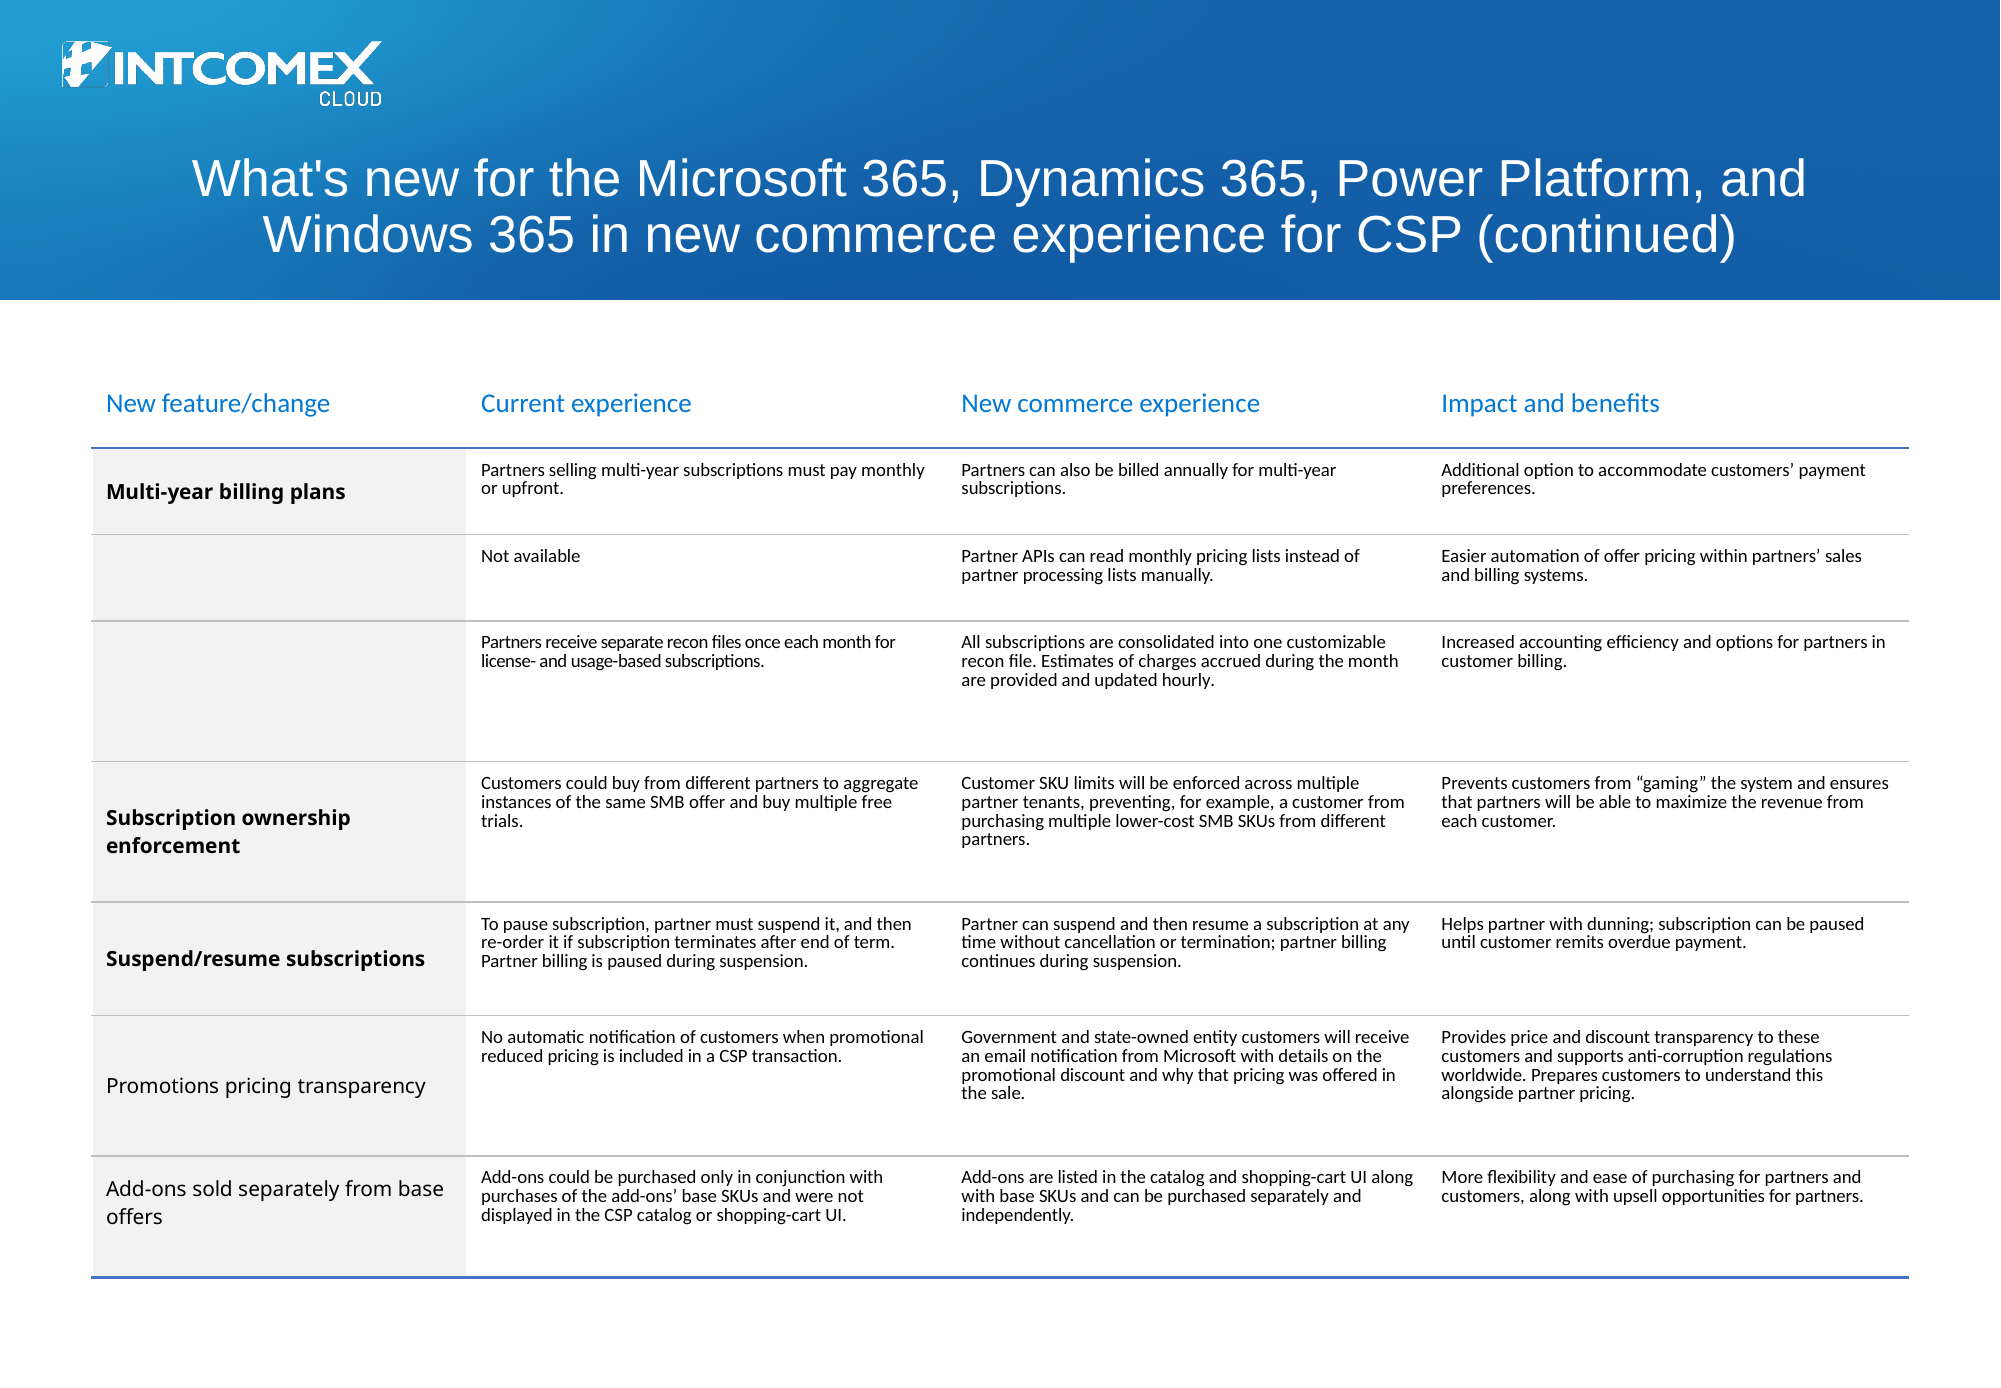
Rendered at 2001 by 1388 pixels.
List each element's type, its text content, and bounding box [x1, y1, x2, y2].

table_cell Easier automation of offer pricing within partners’ sales and billing systems.​ [1428, 535, 1907, 620]
table_cell Partner APIs can read monthly pricing lists instead of partner processing lists manually.​ [948, 535, 1427, 620]
table_cell Partner can suspend and then resume a subscription at any time without cancellation or termination; partner billing continues during suspension. [948, 903, 1427, 1015]
table_cell Increased accounting efficiency and options for partners in customer billing.​ [1428, 622, 1907, 761]
table_cell To pause subscription, partner must suspend it, and then re-order it if subscription terminates after end of term. Partner billing is paused during suspension. [468, 903, 947, 1015]
table_cell Multi-year billing plans​ [93, 449, 466, 534]
table_cell Partners can also be billed annually for multi-year subscriptions.​ [948, 449, 1427, 534]
table_header Current experience [468, 379, 947, 447]
table_cell Partners selling multi-year subscriptions must pay monthly or upfront.​ [468, 449, 947, 534]
table_cell Subscription ownership enforcement [93, 762, 466, 901]
table_cell Partners receive separate recon files once each month for license- and usage-based subscriptions.​ [468, 622, 947, 761]
table_cell No automatic notification of customers when promotional reduced pricing is included in a CSP transaction. [468, 1016, 947, 1155]
table_cell Add-ons sold separately from base offers [93, 1157, 466, 1276]
table_header New feature/change [93, 379, 466, 447]
table_cell Customer SKU limits will be enforced across multiple partner tenants, preventing, for example, a customer from purchasing multiple lower-cost SMB SKUs from different partners.​ [948, 762, 1427, 901]
table_cell Not available​ [468, 535, 947, 620]
table_cell More flexibility and ease of purchasing for partners and customers, along with upsell opportunities for partners. [1428, 1157, 1907, 1276]
table_cell [93, 622, 466, 761]
table_cell Add-ons could be purchased only in conjunction with purchases of the add-ons’ base SKUs and were not displayed in the CSP catalog or shopping-cart UI. [468, 1157, 947, 1276]
table_header Impact and benefits [1428, 379, 1907, 447]
table_header New commerce experience [948, 379, 1427, 447]
table_cell Customers could buy from different partners to aggregate instances of the same SMB offer and buy multiple free trials.​ [468, 762, 947, 901]
table_cell [93, 535, 466, 620]
table_cell Provides price and discount transparency to these customers and supports anti-corruption regulations worldwide. Prepares customers to understand this alongside partner pricing. [1428, 1016, 1907, 1155]
table_cell Suspend/resume subscriptions​ [93, 903, 466, 1015]
table_cell All subscriptions are consolidated into one customizable recon file. Estimates of charges accrued during the month are provided and updated hourly.​ [948, 622, 1427, 761]
table_cell Add-ons are listed in the catalog and shopping-cart UI along with base SKUs and can be purchased separately and independently. [948, 1157, 1427, 1276]
table_cell Helps partner with dunning; subscription can be paused until customer remits overdue payment.​ [1428, 903, 1907, 1015]
table_cell Promotions pricing transparency [93, 1016, 466, 1155]
table_cell Additional option to accommodate customers’ payment preferences.​ [1428, 449, 1907, 534]
picture [0, 0, 2000, 300]
table_cell Prevents customers from “gaming” the system and ensures that partners will be able to maximize the revenue from each customer.​ [1428, 762, 1907, 901]
table_cell Government and state-owned entity customers will receive an email notification from Microsoft with details on the promotional discount and why that pricing was offered in the sale. [948, 1016, 1427, 1155]
